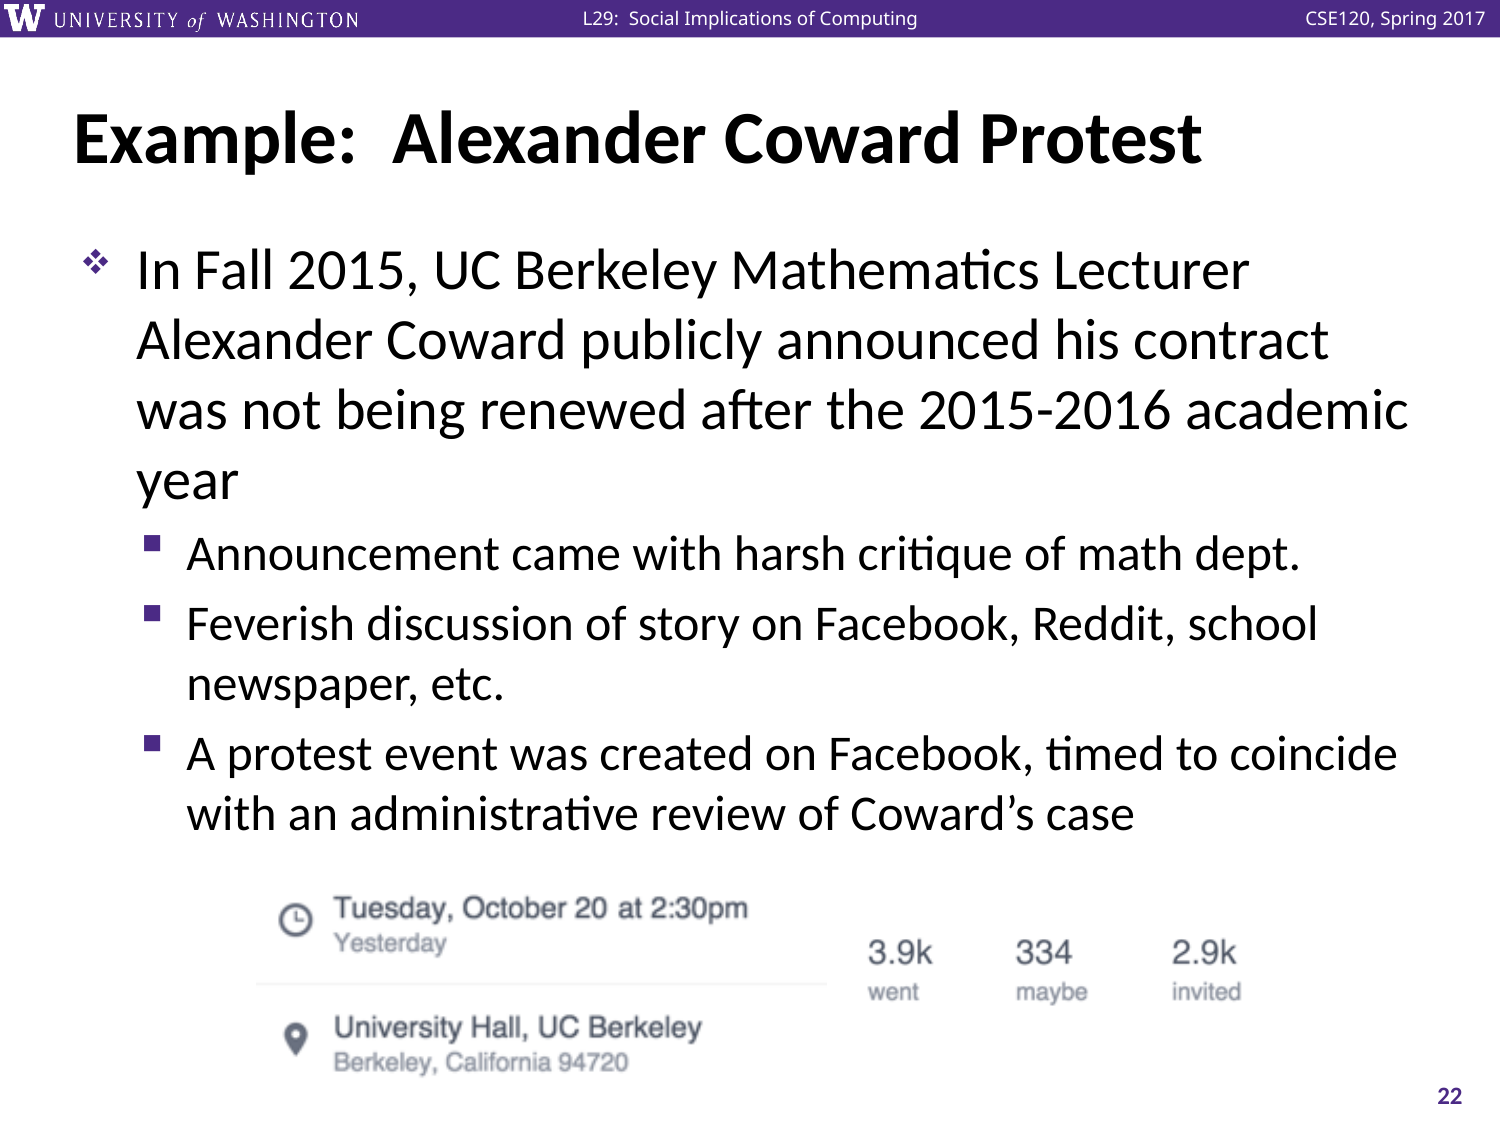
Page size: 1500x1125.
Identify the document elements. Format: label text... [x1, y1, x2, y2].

title Example: Alexander Coward Protest [58, 71, 1438, 197]
picture [4, 4, 358, 32]
picture [255, 872, 827, 1096]
picture [856, 912, 1270, 1018]
slide_number 22 [1400, 1065, 1500, 1125]
list In Fall 2015, UC Berkeley Mathematics Lecturer Alexander Coward publicly announced his contract was not being renewed after the 2015-2016 academic year Announcement came with harsh critique of math dept. Feverish discussion of story on Facebook, Reddit, school newspaper, etc. A protest event was created on Facebook, timed to coincide with an administrative review of Coward’s case [64, 223, 1438, 1040]
